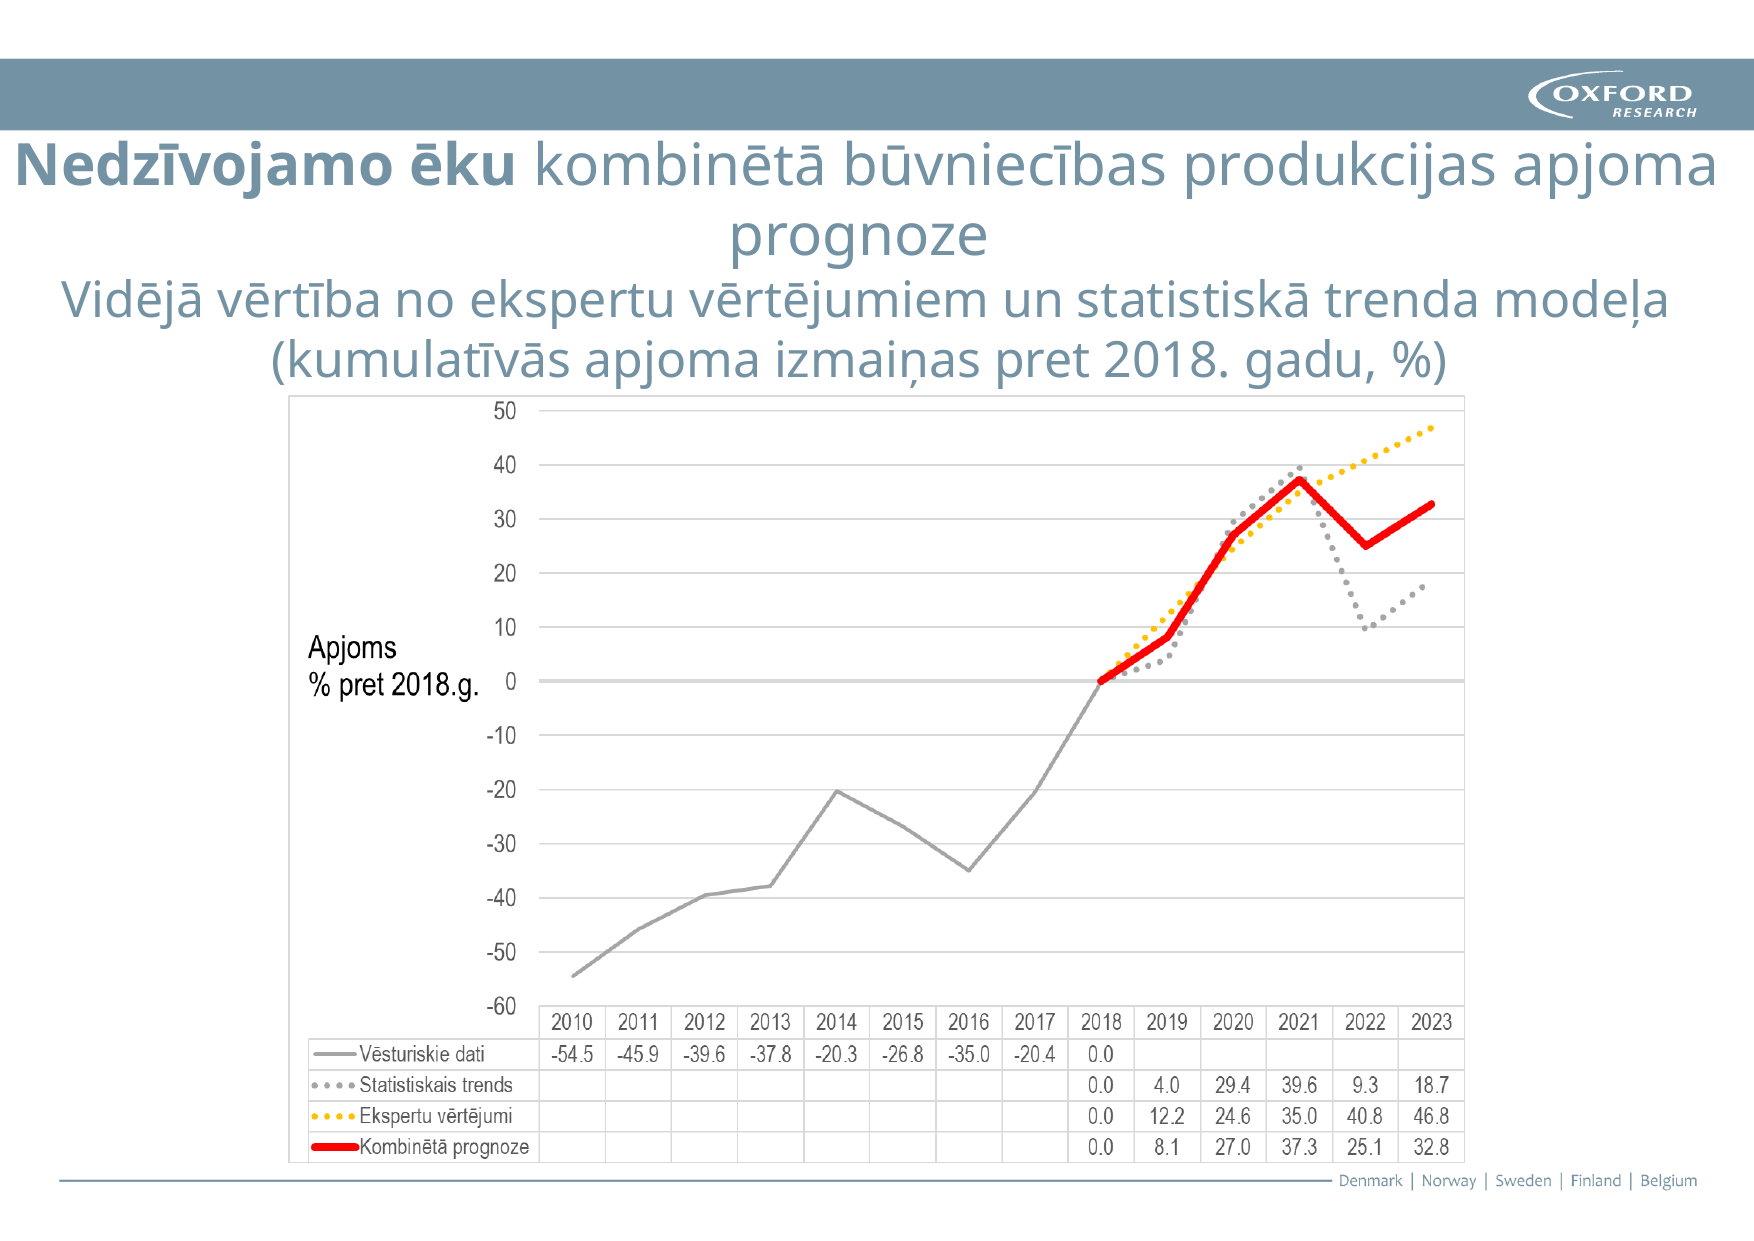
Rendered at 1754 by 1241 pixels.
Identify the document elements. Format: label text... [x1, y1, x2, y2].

title Nedzīvojamo ēku kombinētā būvniecības produkcijas apjoma prognoze Vidējā vērtība no ekspertu vērtējumiem un statistiskā trenda modeļa (kumulatīvās apjoma izmaiņas pret 2018. gadu, %) [0, 171, 1754, 443]
picture [0, 54, 1754, 136]
picture [0, 395, 1754, 1202]
